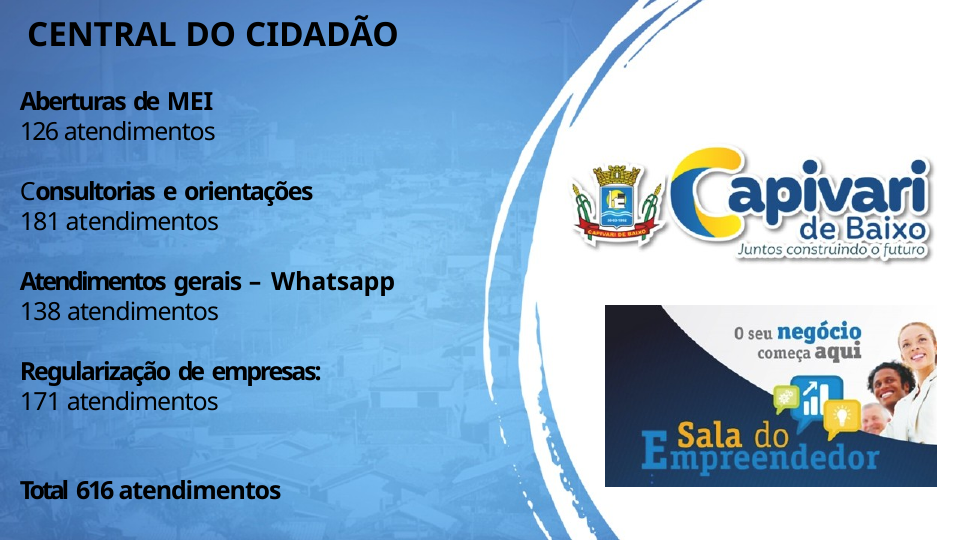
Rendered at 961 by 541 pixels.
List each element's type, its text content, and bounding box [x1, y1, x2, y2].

picture [0, 0, 937, 540]
text_box Aberturas de MEI 126 atendimentos Consultorias e orientações 181 atendimentos Atendimentos gerais – Whatsapp 138 atendimentos Regularização de empresas: 171 atendimentos Total 616 atendimentos [17, 45, 801, 541]
title CENTRAL DO CIDADÃO [27, 12, 793, 71]
